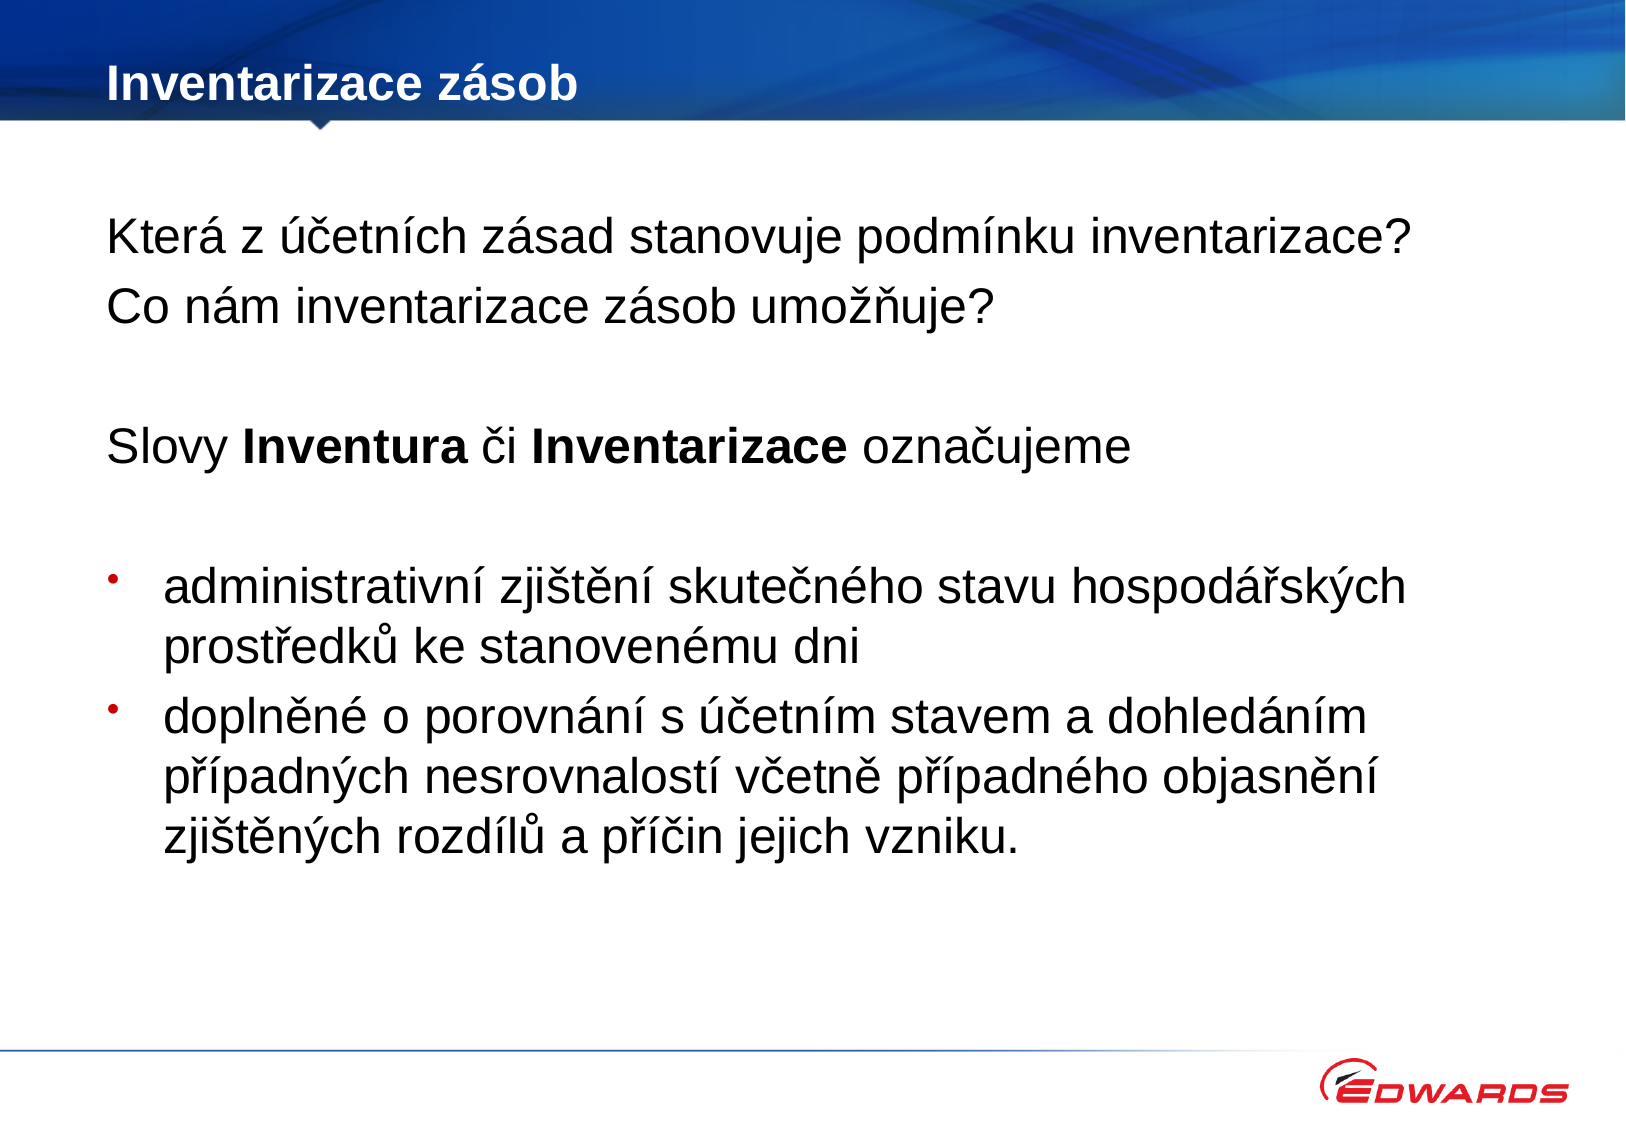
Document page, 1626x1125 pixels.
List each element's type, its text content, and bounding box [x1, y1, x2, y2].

picture [0, 0, 1626, 1125]
title Inventarizace zásob [91, 42, 1557, 118]
list Která z účetních zásad stanovuje podmínku inventarizace? Co nám inventarizace zásob umožňuje? Slovy Inventura či Inventarizace označujeme administrativní zjištění skutečného stavu hospodářských prostředků ke stanovenému dni doplněné o porovnání s účetním stavem a dohledáním případných nesrovnalostí včetně případného objasnění zjištěných rozdílů a příčin jejich vzniku. [91, 196, 1557, 1000]
